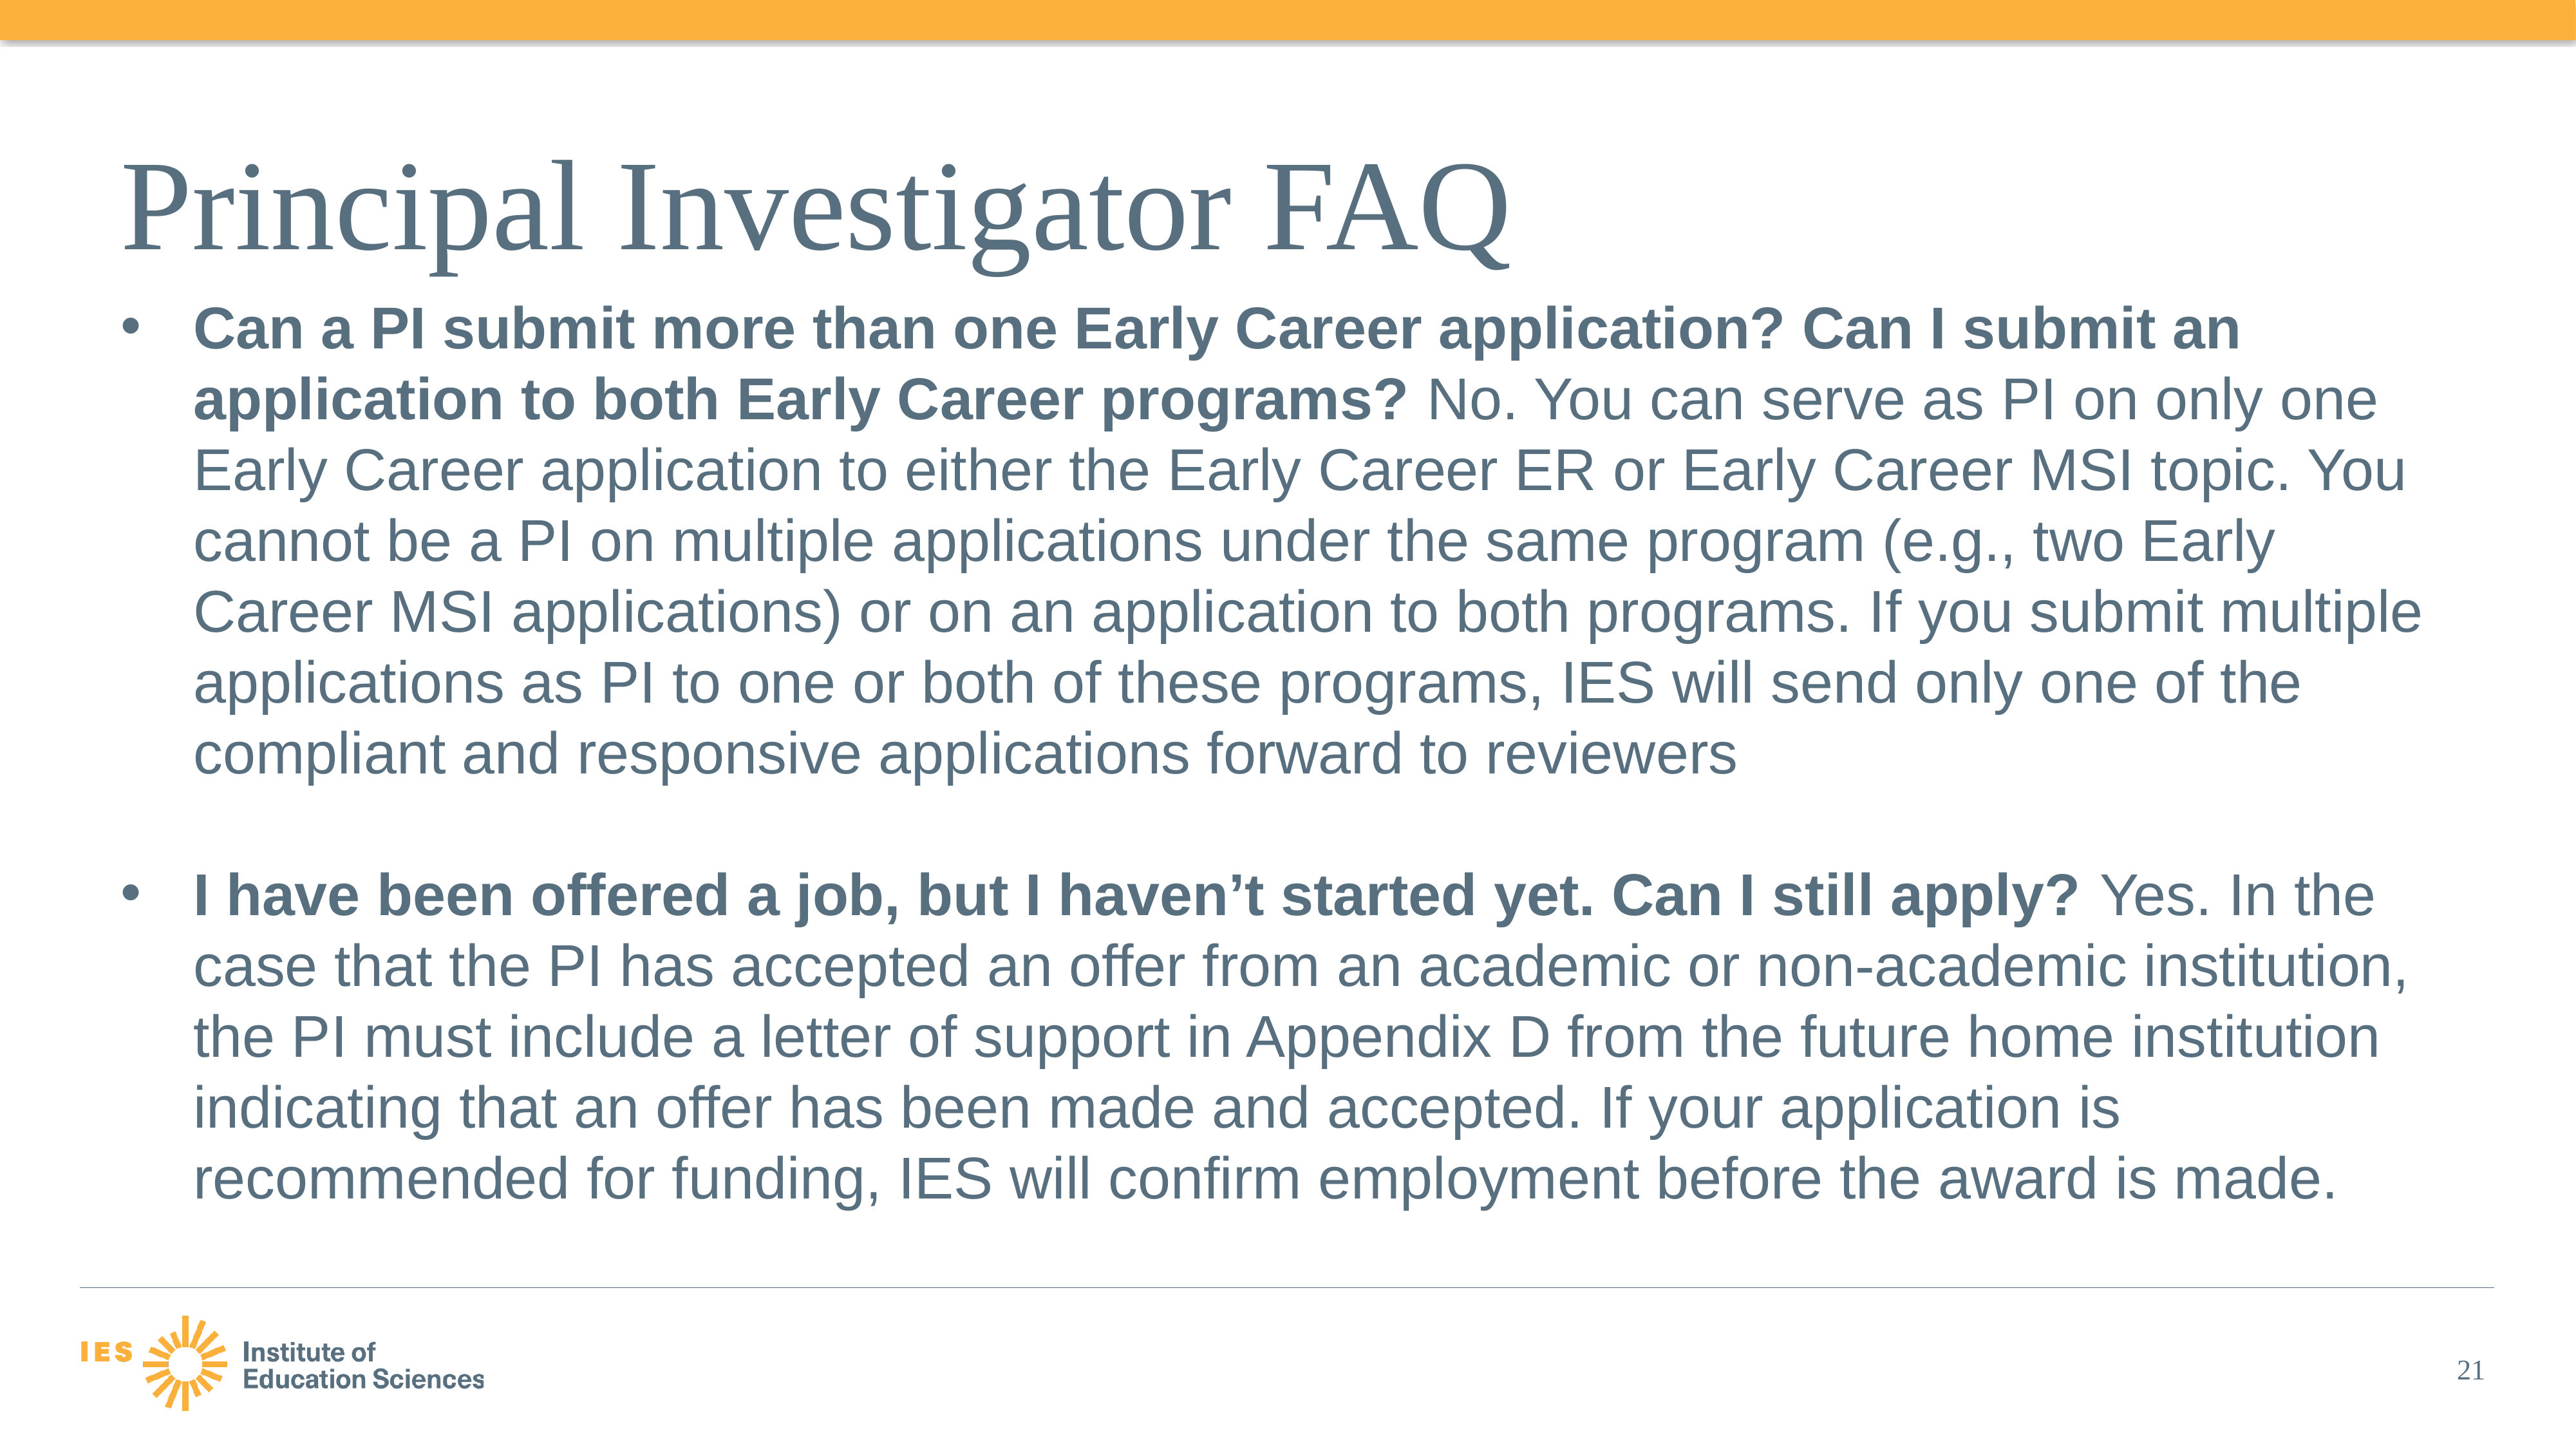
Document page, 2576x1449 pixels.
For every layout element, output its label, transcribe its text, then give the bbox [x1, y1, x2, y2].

title Principal Investigator FAQ [120, 120, 2455, 250]
list Can a PI submit more than one Early Career application? Can I submit an application to both Early Career programs? No. You can serve as PI on only one Early Career application to either the Early Career ER or Early Career MSI topic. You cannot be a PI on multiple applications under the same program (e.g., two Early Career MSI applications) or on an application to both programs. If you submit multiple applications as PI to one or both of these programs, IES will send only one of the compliant and responsive applications forward to reviewers I have been offered a job, but I haven’t started yet. Can I still apply? Yes. In the case that the PI has accepted an offer from an academic or non-academic institution, the PI must include a letter of support in Appendix D from the future home institution indicating that an offer has been made and accepted. If your application is recommended for funding, IES will confirm employment before the award is made. [120, 289, 2455, 1329]
slide_number 21 [2394, 1329, 2496, 1407]
